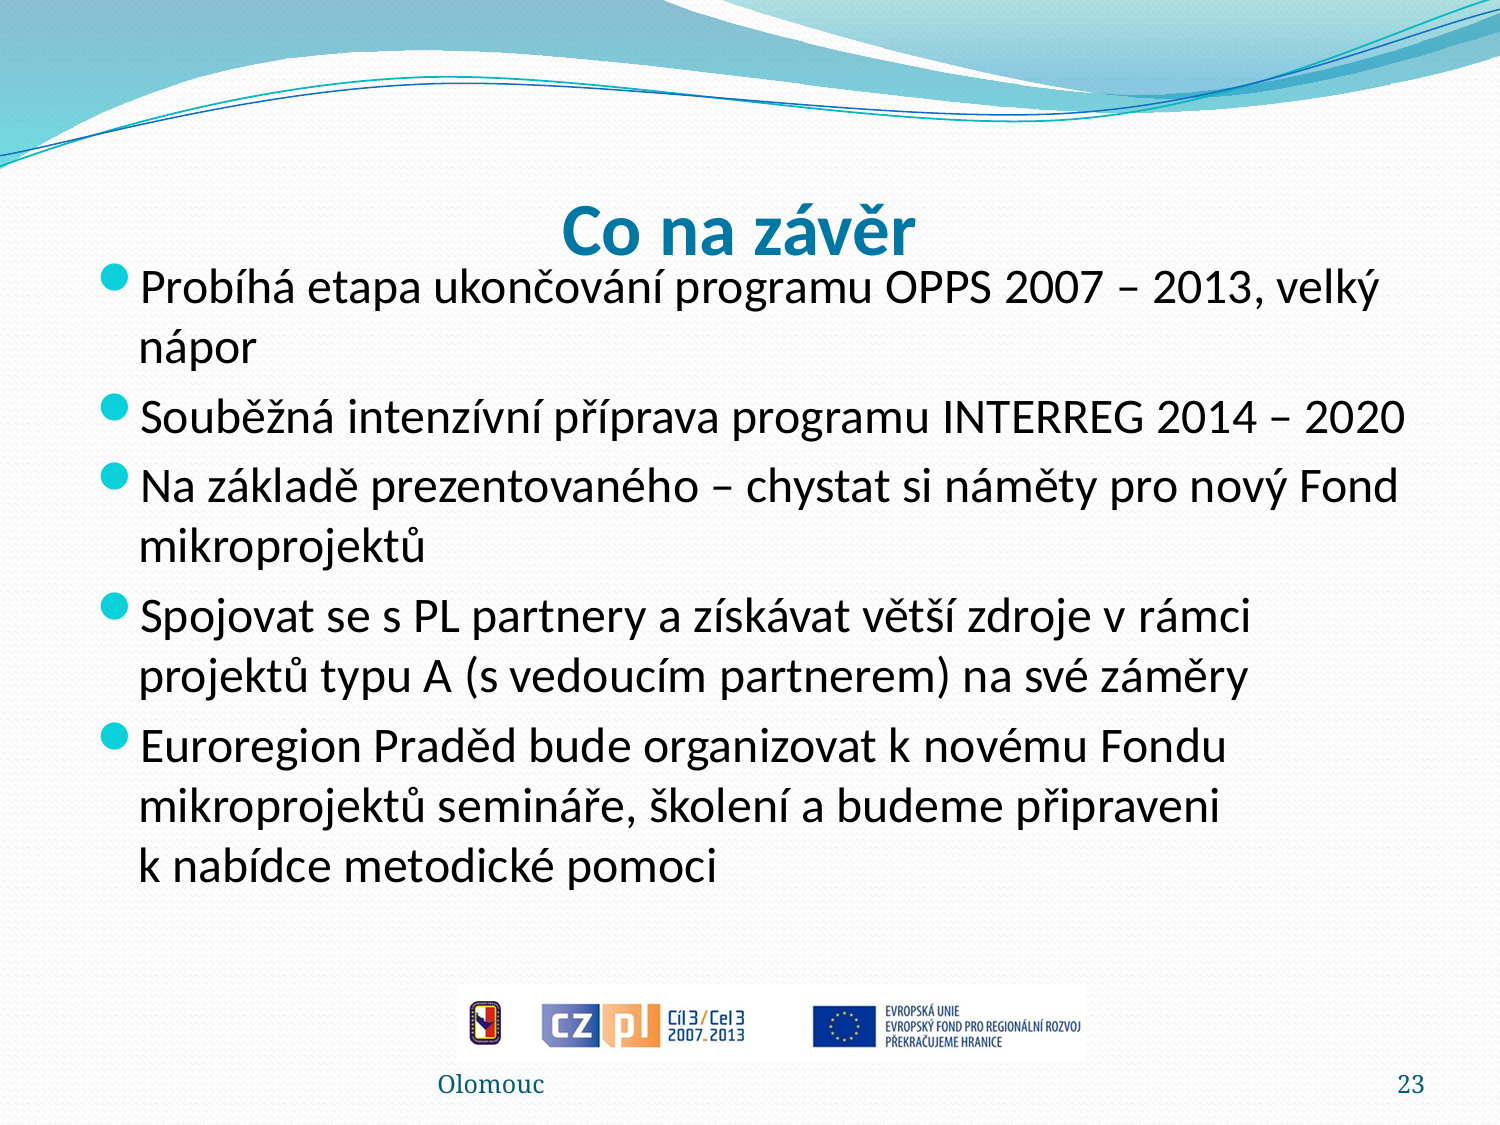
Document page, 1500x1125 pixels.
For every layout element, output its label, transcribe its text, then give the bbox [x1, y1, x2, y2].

footer Olomouc [437, 1042, 988, 1103]
picture [456, 984, 1086, 1062]
title Co na závěr [64, 172, 1415, 361]
list Probíhá etapa ukončování programu OPPS 2007 – 2013, velký nápor Souběžná intenzívní příprava programu INTERREG 2014 – 2020 Na základě prezentovaného – chystat si náměty pro nový Fond mikroprojektů Spojovat se s PL partnery a získávat větší zdroje v rámci projektů typu A (s vedoucím partnerem) na své záměry Euroregion Praděd bude organizovat k novému Fondu mikroprojektů semináře, školení a budeme připraveni k nabídce metodické pomoci [82, 246, 1432, 967]
slide_number 23 [1299, 1042, 1425, 1103]
